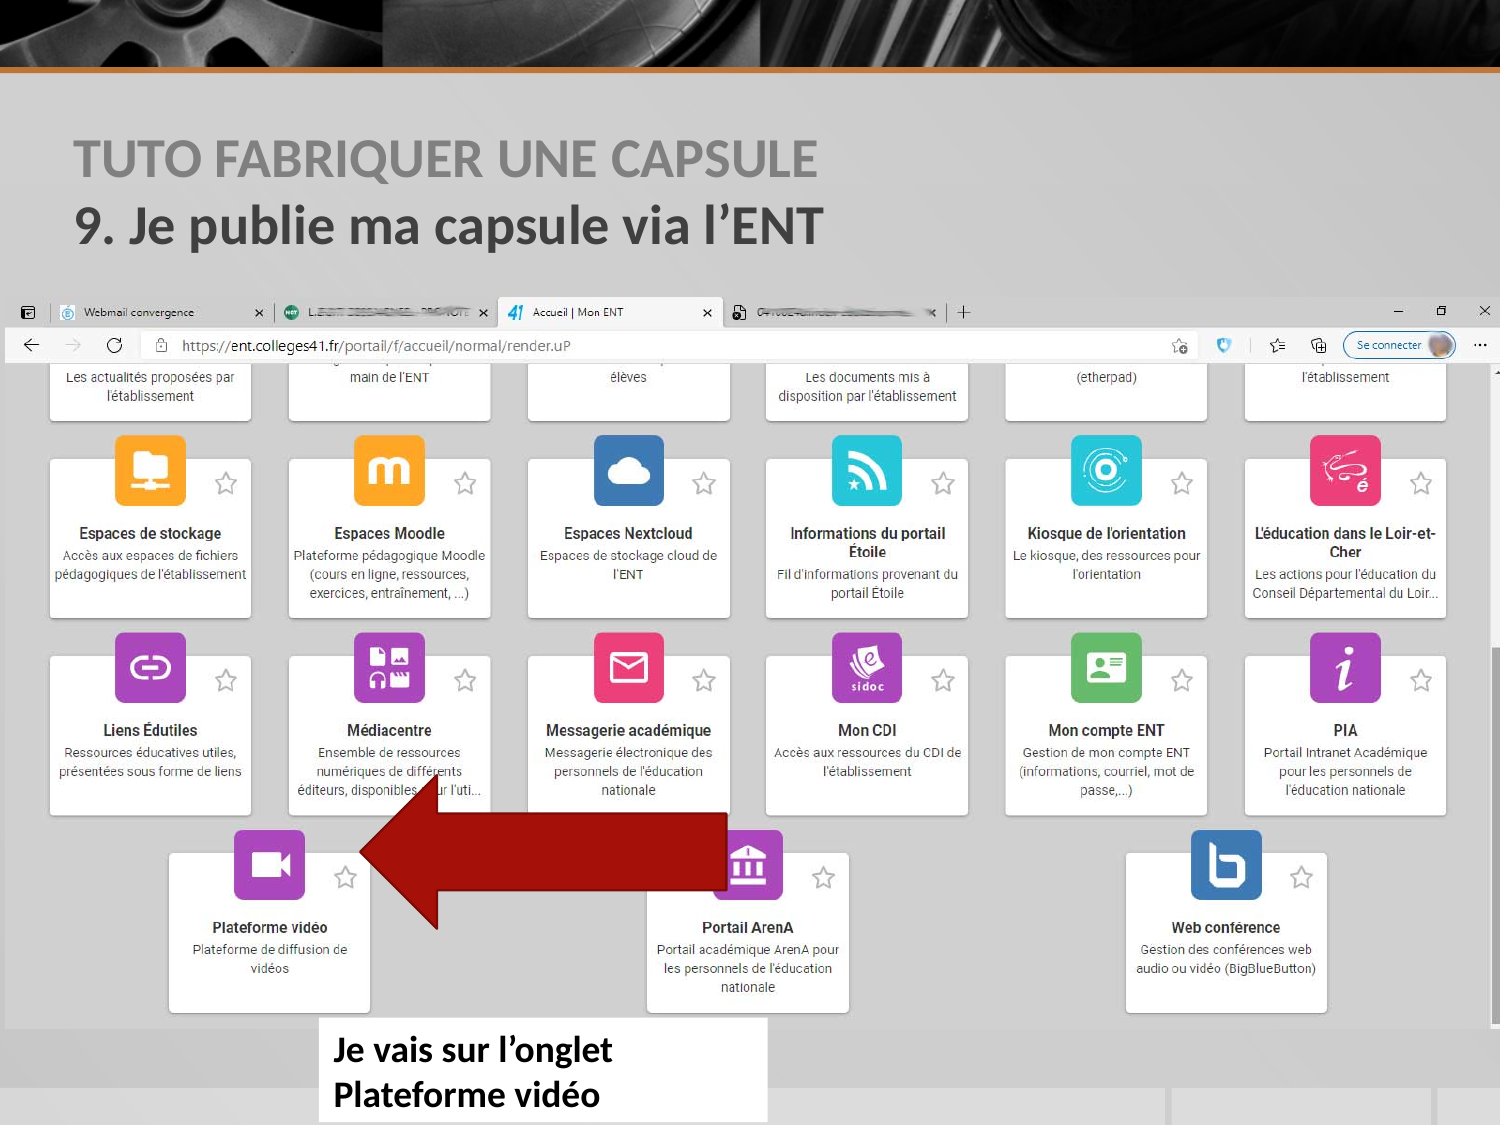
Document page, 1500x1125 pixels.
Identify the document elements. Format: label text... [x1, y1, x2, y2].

title TUTO FABRIQUER UNE CAPSULE 9. Je publie ma capsule via l’ENT [73, 113, 1424, 264]
picture [0, 0, 1500, 67]
picture [5, 297, 1500, 1029]
text_box Je vais sur l’onglet Plateforme vidéo [318, 1037, 768, 1123]
